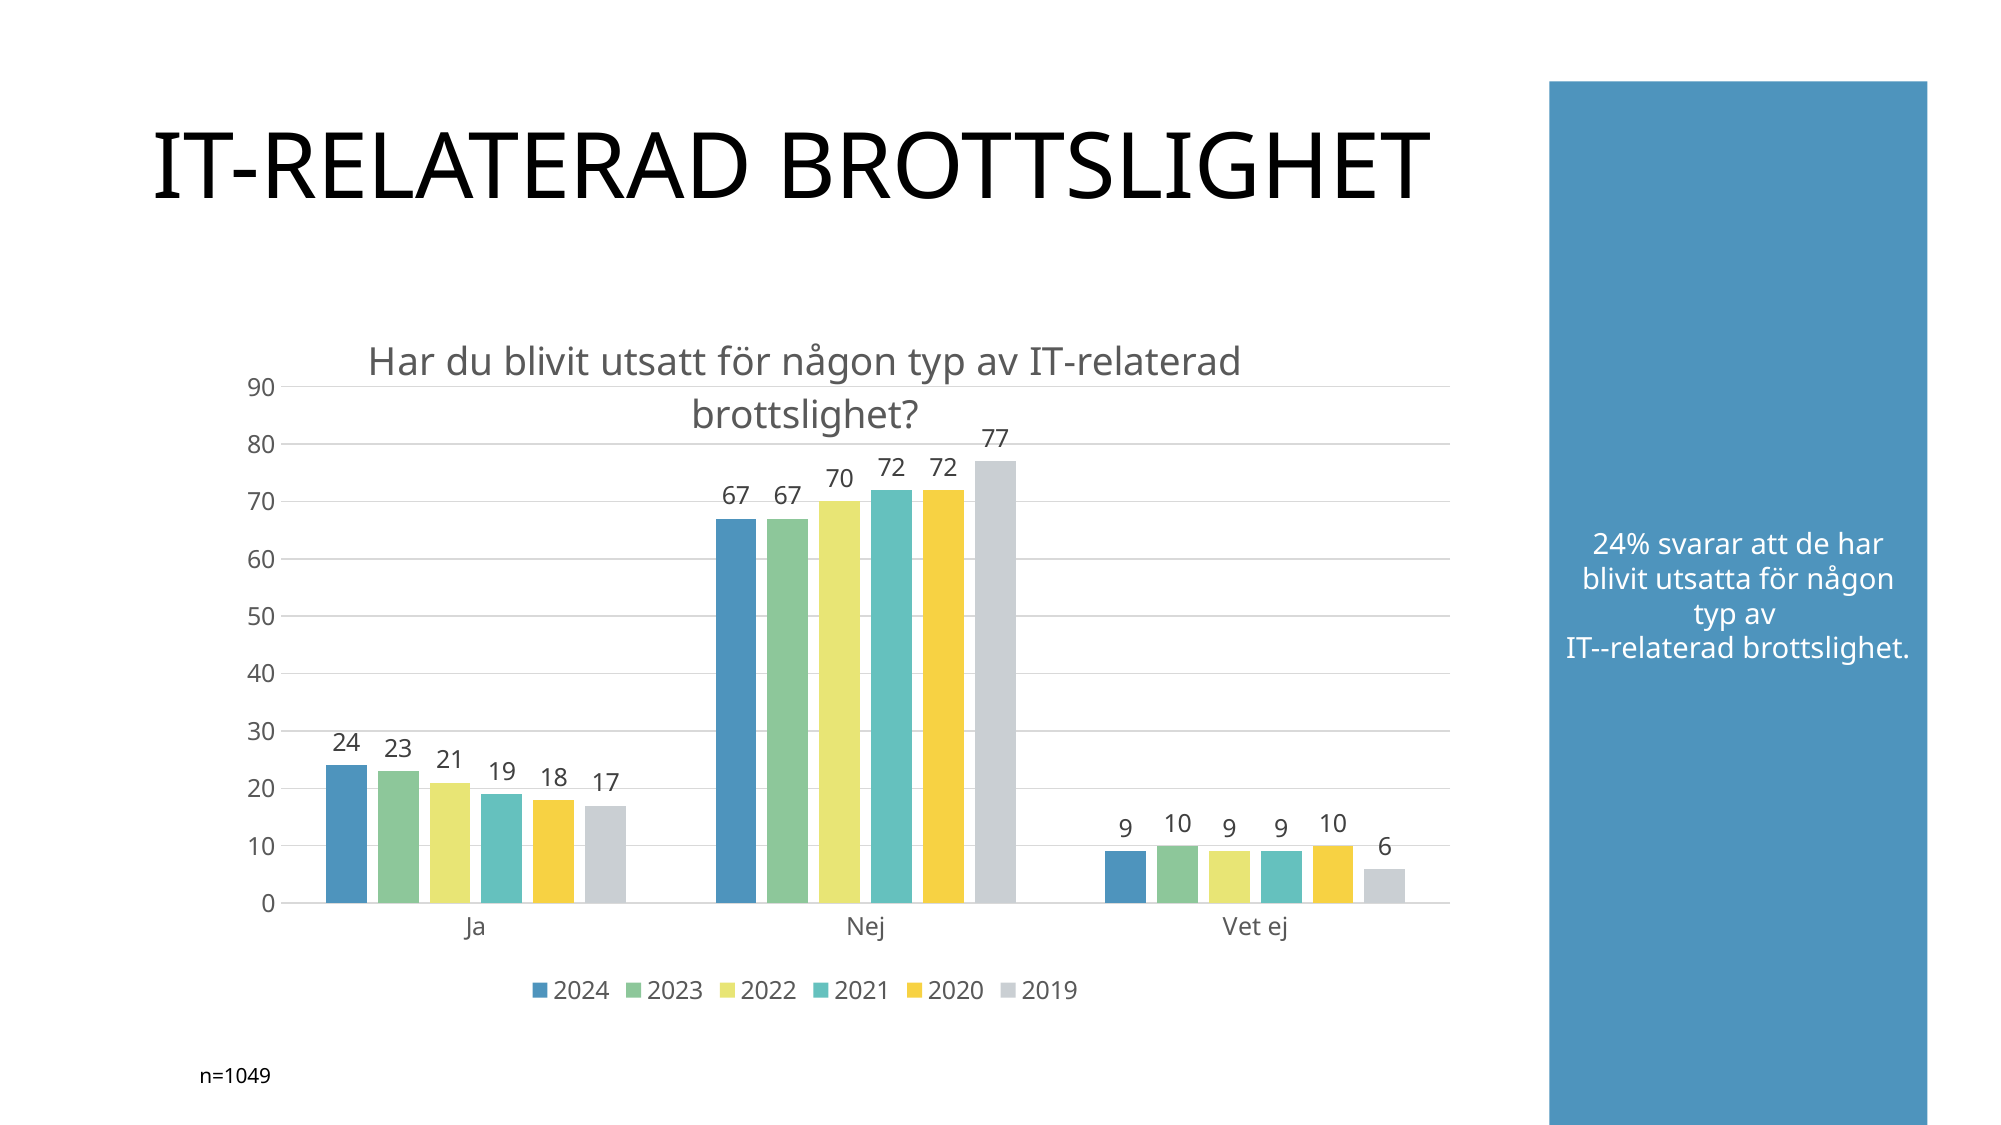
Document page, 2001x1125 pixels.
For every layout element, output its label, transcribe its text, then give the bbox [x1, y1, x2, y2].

title It-relaterad brottslighet [137, 59, 1863, 278]
text_box n=1049 [184, 1055, 1548, 1095]
chart [137, 299, 1474, 1014]
text_box 24% svarar att de har blivit utsatta för någon typ av IT--relaterad brottslighet. [1548, 80, 1928, 1125]
